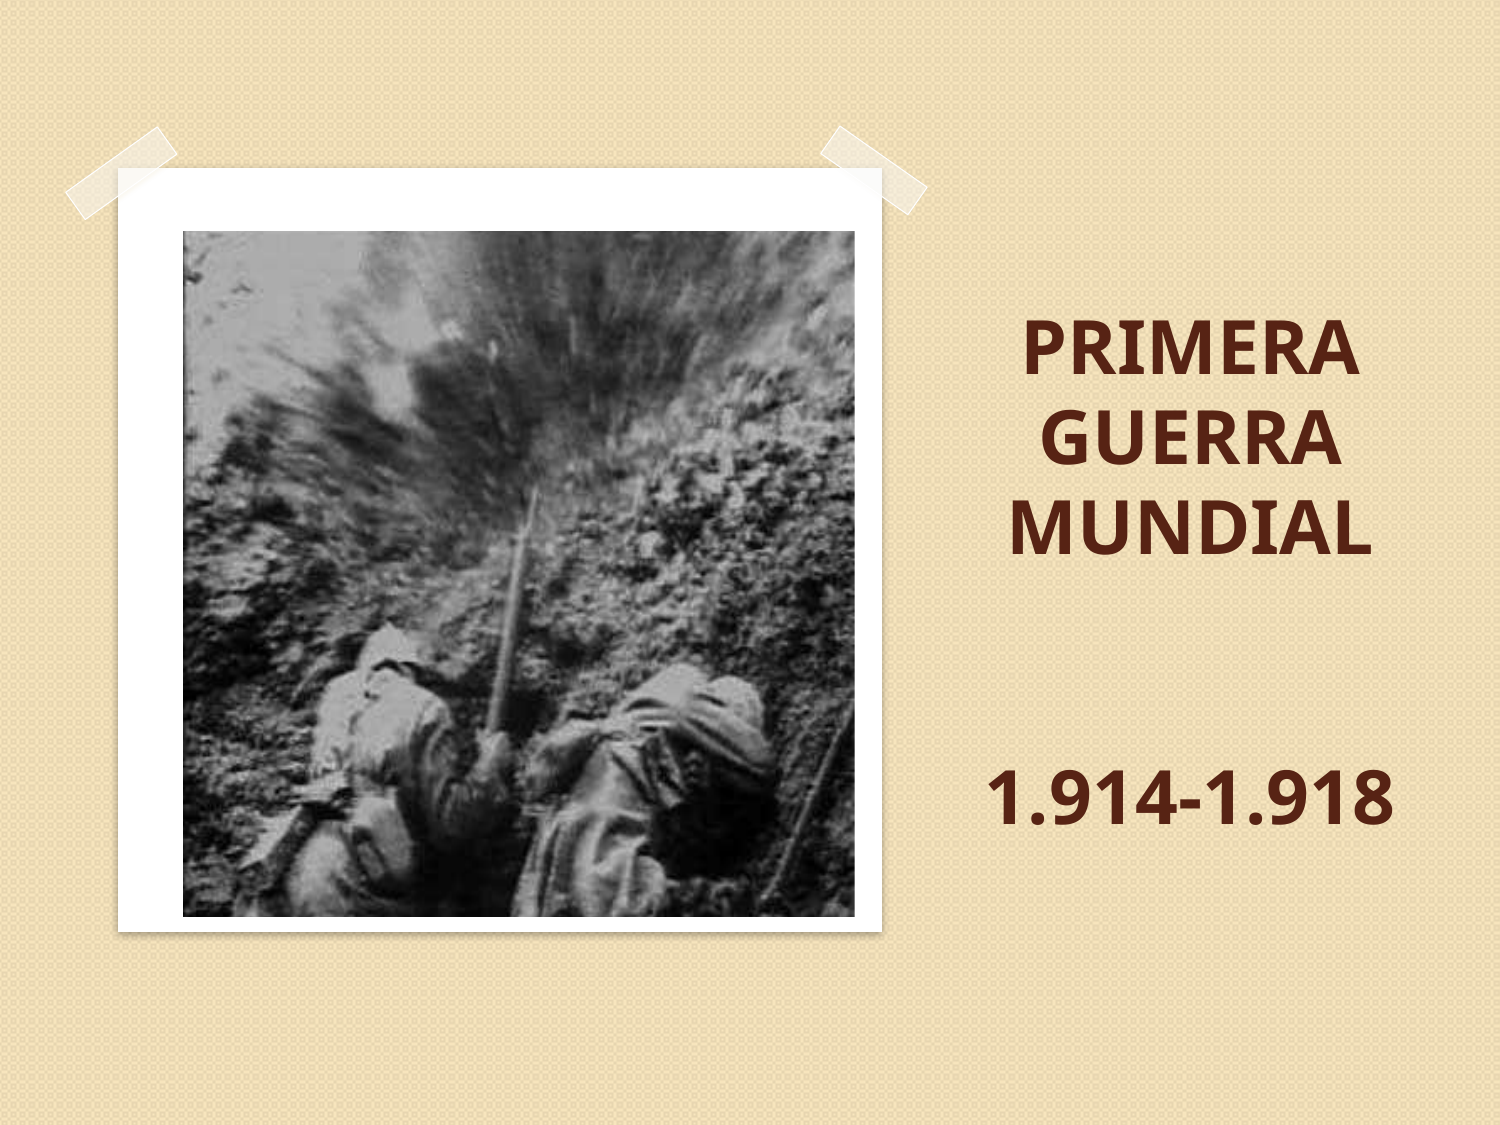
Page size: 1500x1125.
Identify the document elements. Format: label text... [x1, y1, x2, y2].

title PRIMERA GUERRA MUNDIAL 1.914-1.918 [965, 174, 1416, 953]
picture [182, 231, 855, 918]
